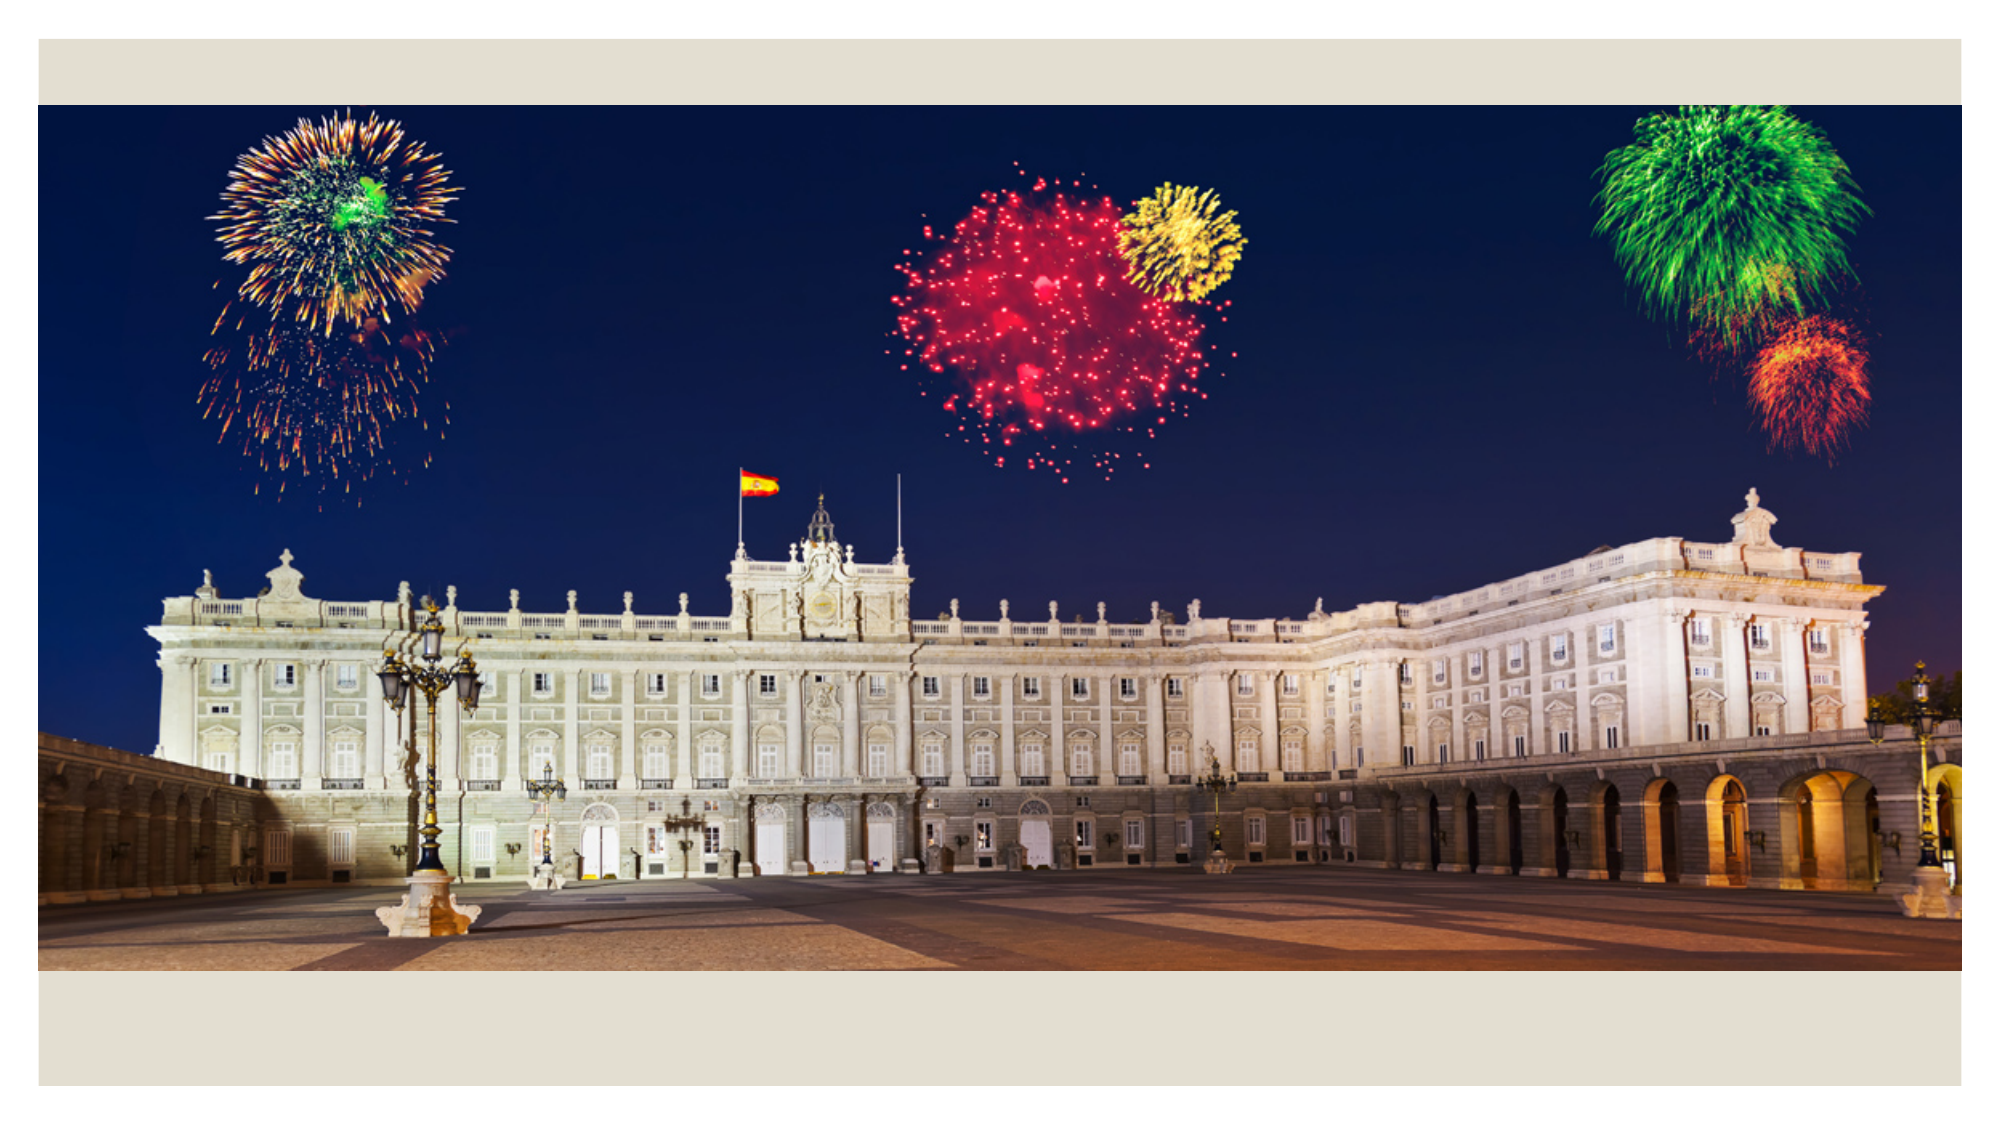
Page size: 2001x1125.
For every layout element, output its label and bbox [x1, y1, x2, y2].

list [38, 105, 1962, 971]
